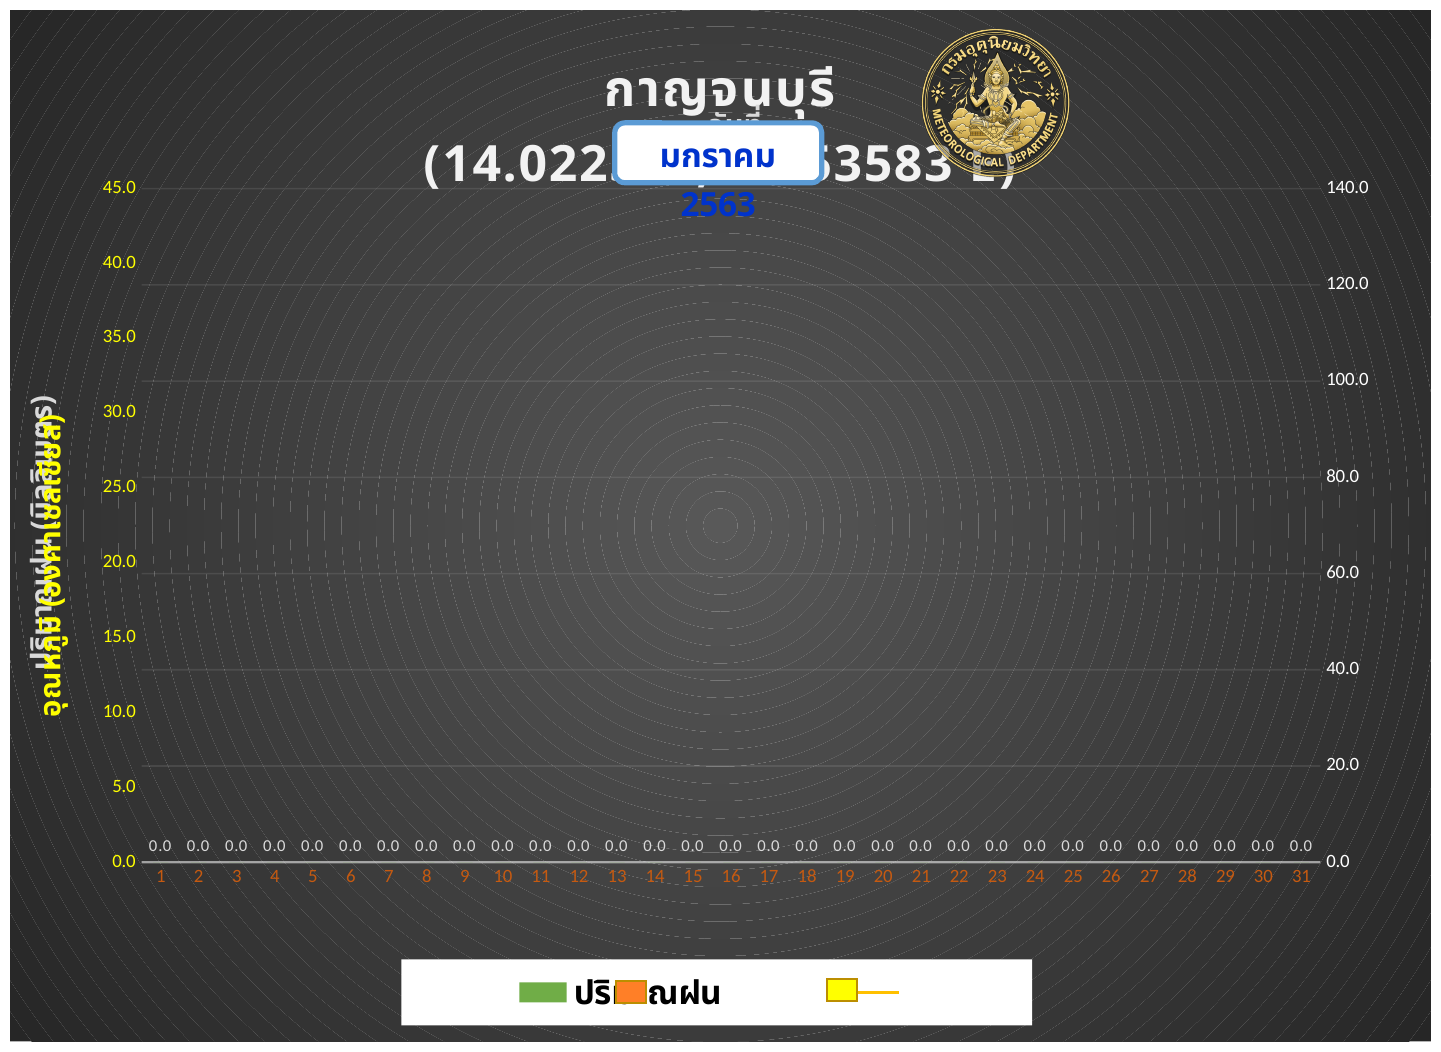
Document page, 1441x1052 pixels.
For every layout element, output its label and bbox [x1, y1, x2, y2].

chart [10, 10, 1431, 1042]
